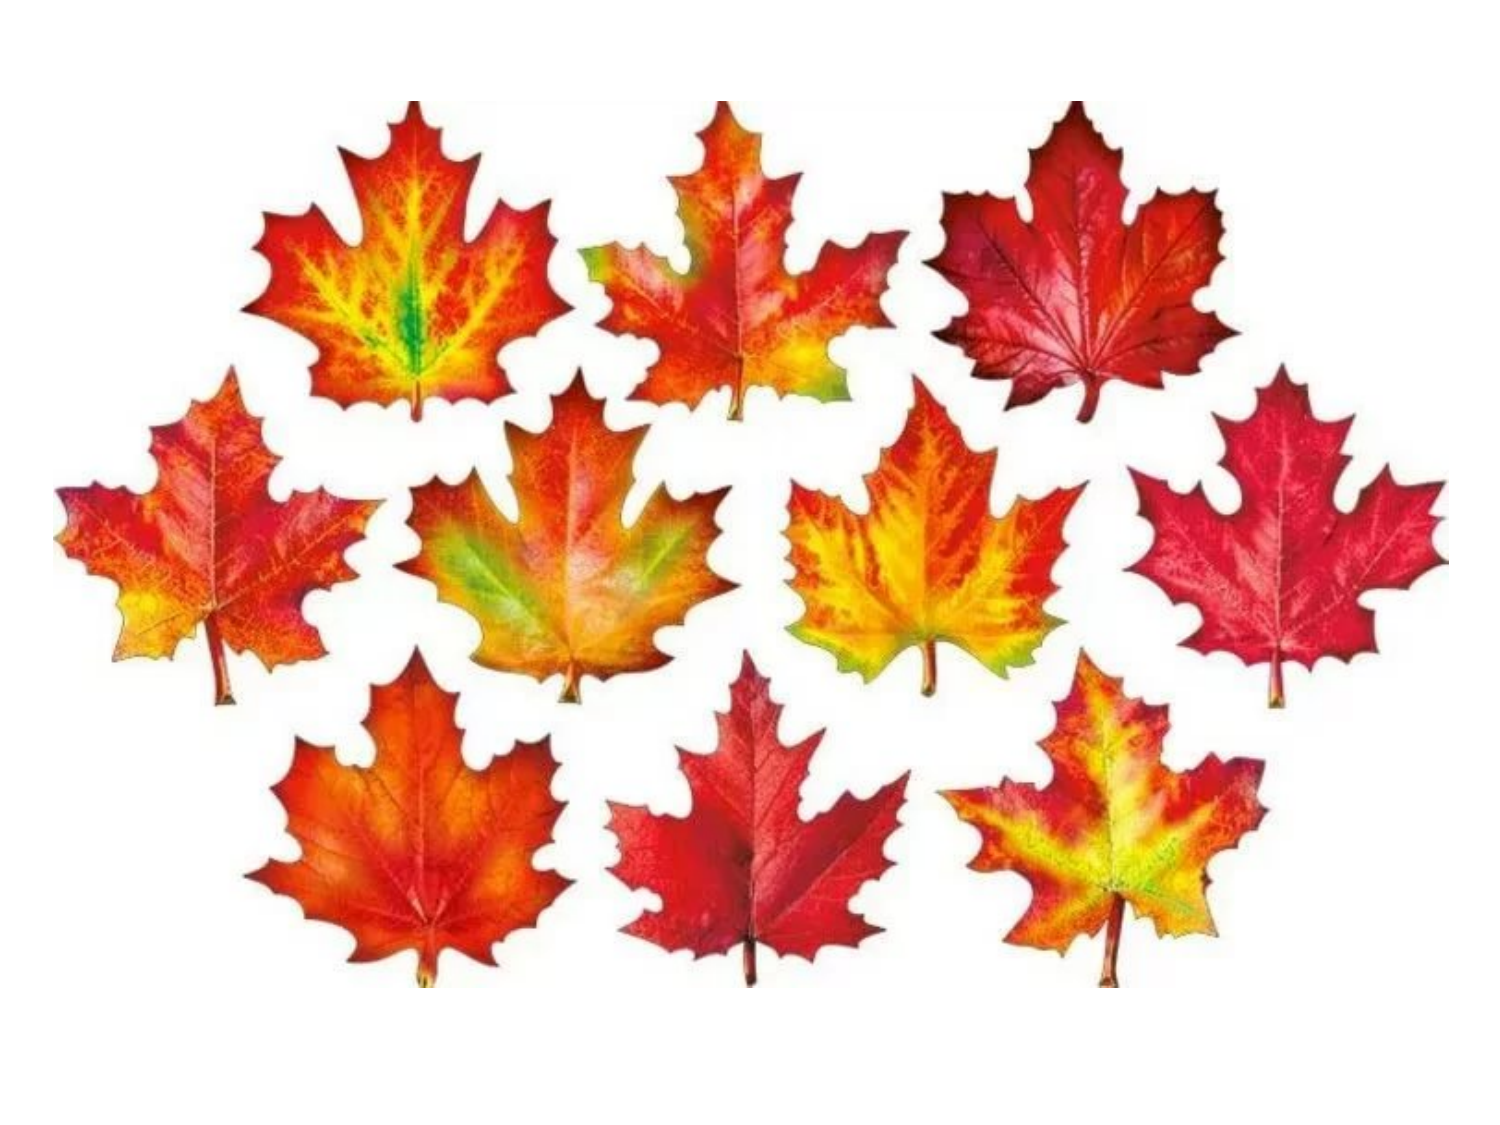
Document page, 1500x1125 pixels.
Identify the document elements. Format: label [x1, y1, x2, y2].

picture [52, 101, 1449, 988]
